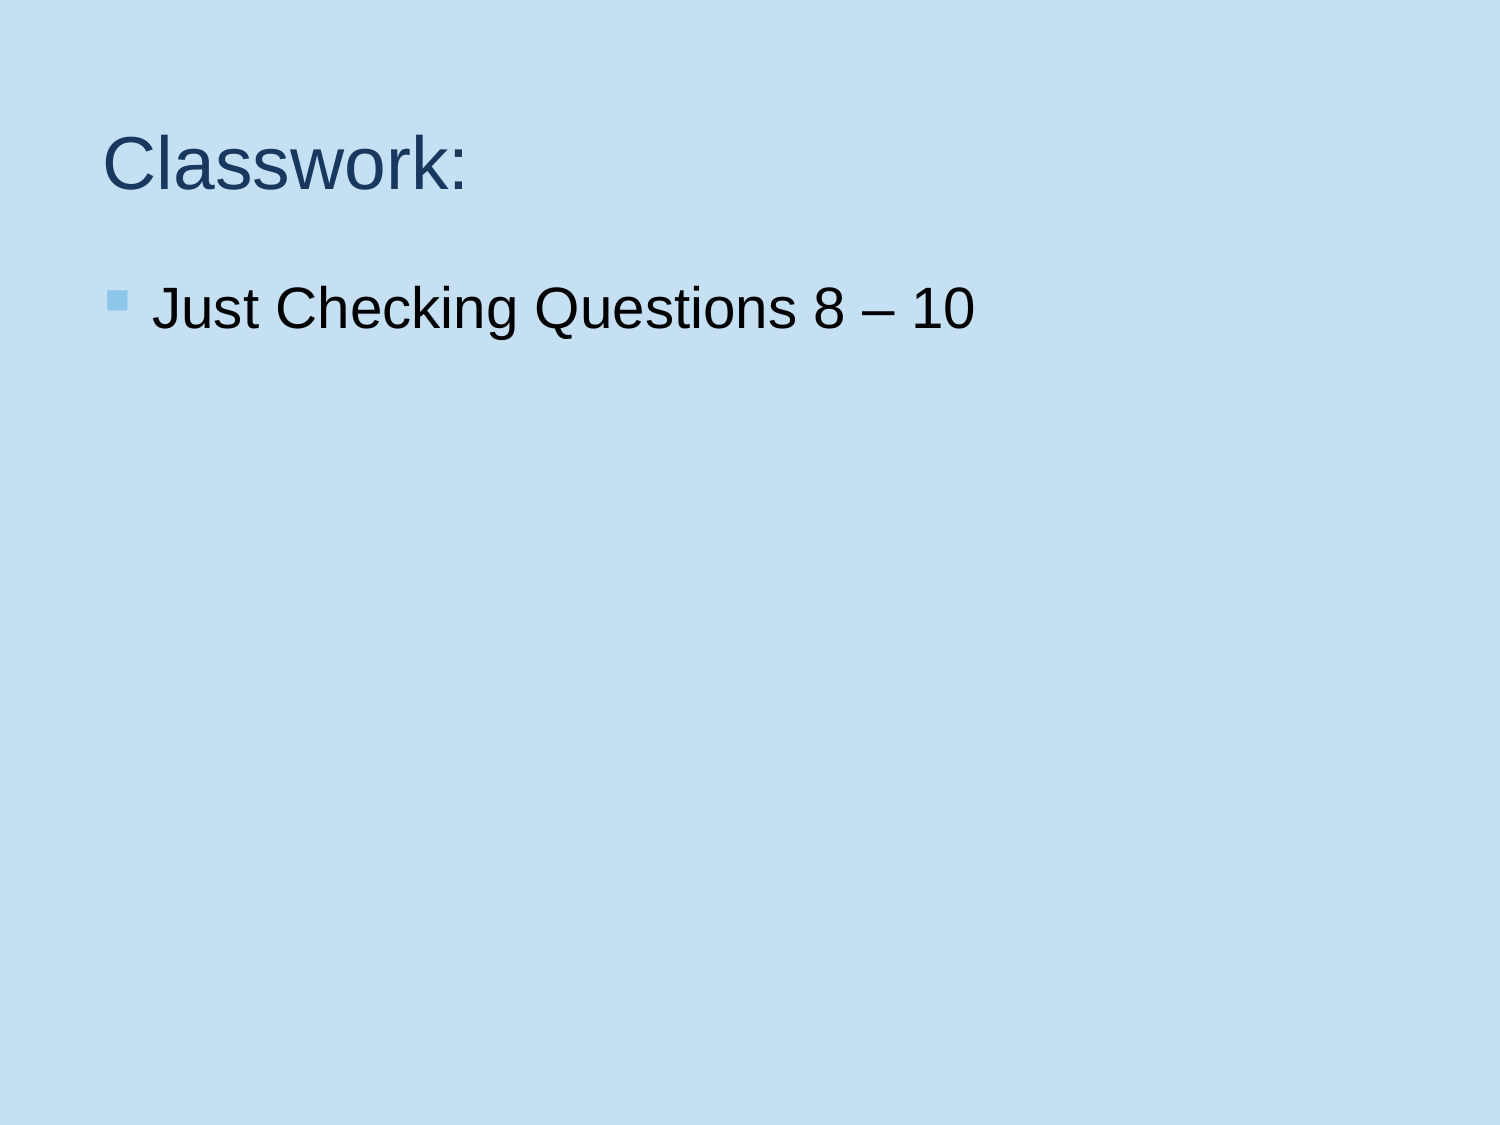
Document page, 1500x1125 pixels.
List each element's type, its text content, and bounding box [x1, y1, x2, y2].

title Classwork: [87, 49, 1450, 213]
list Just Checking Questions 8 – 10 [89, 262, 1450, 1013]
